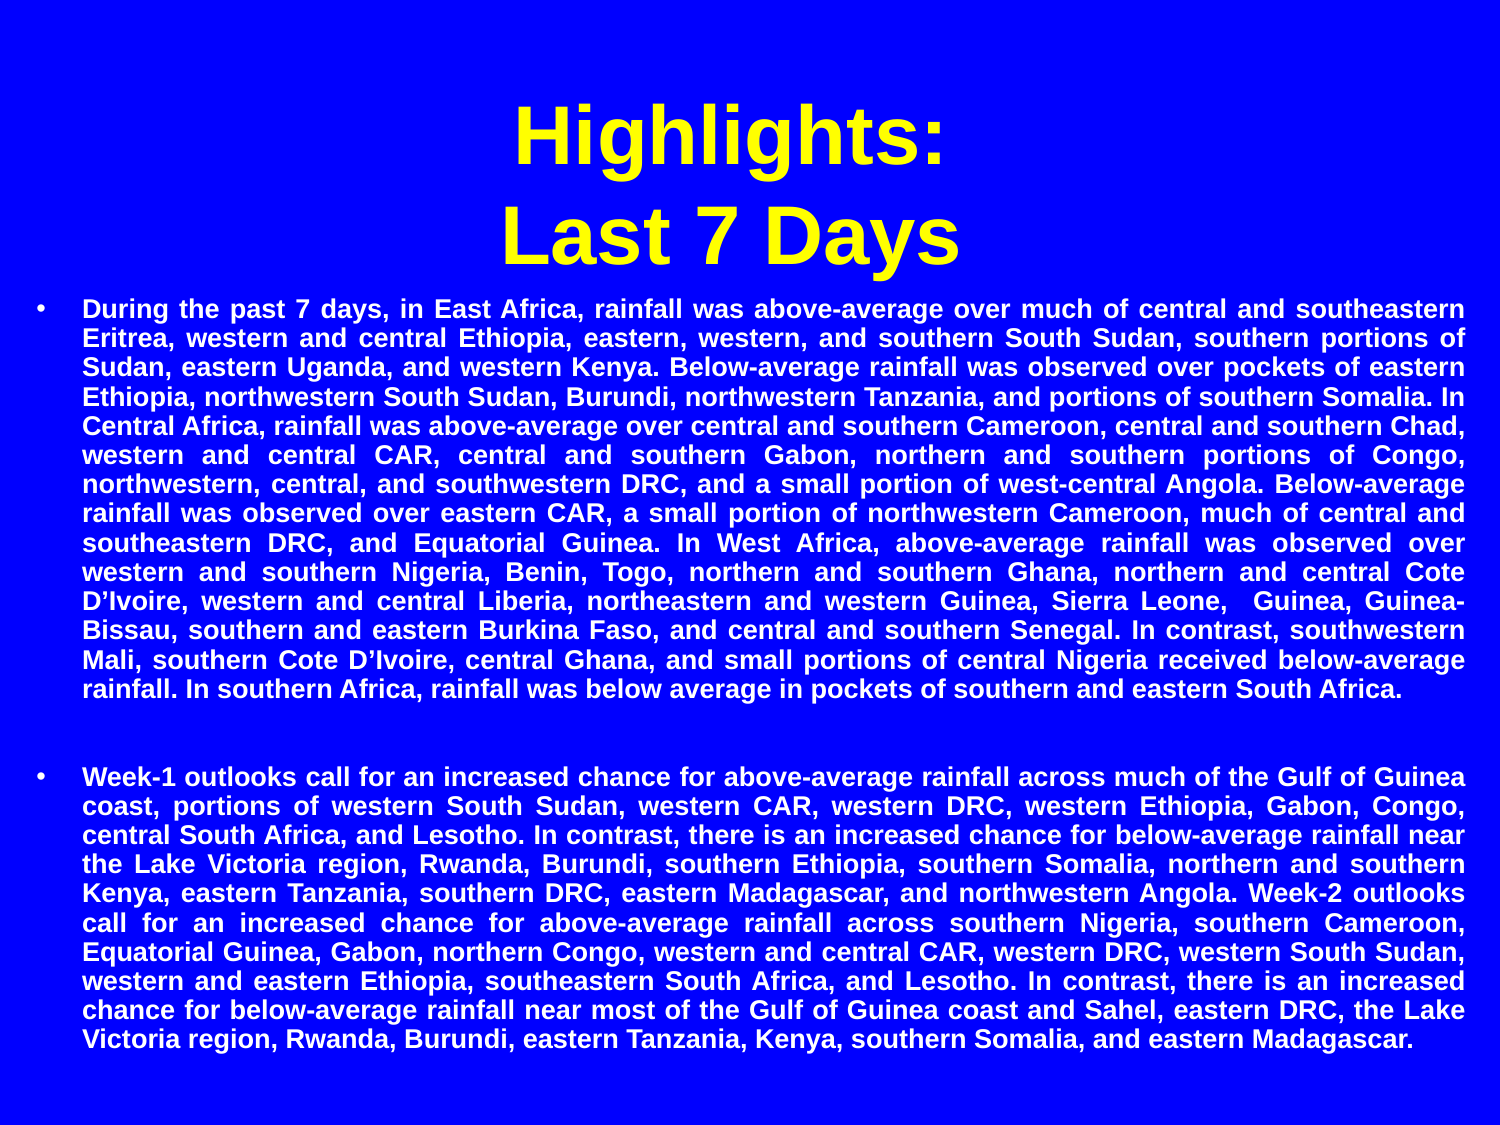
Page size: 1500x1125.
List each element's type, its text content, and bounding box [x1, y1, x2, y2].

text_box During the past 7 days, in East Africa, rainfall was above-average over much of central and southeastern Eritrea, western and central Ethiopia, eastern, western, and southern South Sudan, southern portions of Sudan, eastern Uganda, and western Kenya. Below-average rainfall was observed over pockets of eastern Ethiopia, northwestern South Sudan, Burundi, northwestern Tanzania, and portions of southern Somalia. In Central Africa, rainfall was above-average over central and southern Cameroon, central and southern Chad, western and central CAR, central and southern Gabon, northern and southern portions of Congo, northwestern, central, and southwestern DRC, and a small portion of west-central Angola. Below-average rainfall was observed over eastern CAR, a small portion of northwestern Cameroon, much of central and southeastern DRC, and Equatorial Guinea. In West Africa, above-average rainfall was observed over western and southern Nigeria, Benin, Togo, northern and southern Ghana, northern and central Cote D’Ivoire, western and central Liberia, northeastern and western Guinea, Sierra Leone, Guinea, Guinea-Bissau, southern and eastern Burkina Faso, and central and southern Senegal. In contrast, southwestern Mali, southern Cote D’Ivoire, central Ghana, and small portions of central Nigeria received below-average rainfall. In southern Africa, rainfall was below average in pockets of southern and eastern South Africa. Week-1 outlooks call for an increased chance for above-average rainfall across much of the Gulf of Guinea coast, portions of western South Sudan, western CAR, western DRC, western Ethiopia, Gabon, Congo, central South Africa, and Lesotho. In contrast, there is an increased chance for below-average rainfall near the Lake Victoria region, Rwanda, Burundi, southern Ethiopia, southern Somalia, northern and southern Kenya, eastern Tanzania, southern DRC, eastern Madagascar, and northwestern Angola. Week-2 outlooks call for an increased chance for above-average rainfall across southern Nigeria, southern Cameroon, Equatorial Guinea, Gabon, northern Congo, western and central CAR, western DRC, western South Sudan, western and eastern Ethiopia, southeastern South Africa, and Lesotho. In contrast, there is an increased chance for below-average rainfall near most of the Gulf of Guinea coast and Sahel, eastern DRC, the Lake Victoria region, Rwanda, Burundi, eastern Tanzania, Kenya, southern Somalia, and eastern Madagascar. [20, 287, 1480, 1100]
title Highlights: Last 7 Days [137, 87, 1325, 275]
